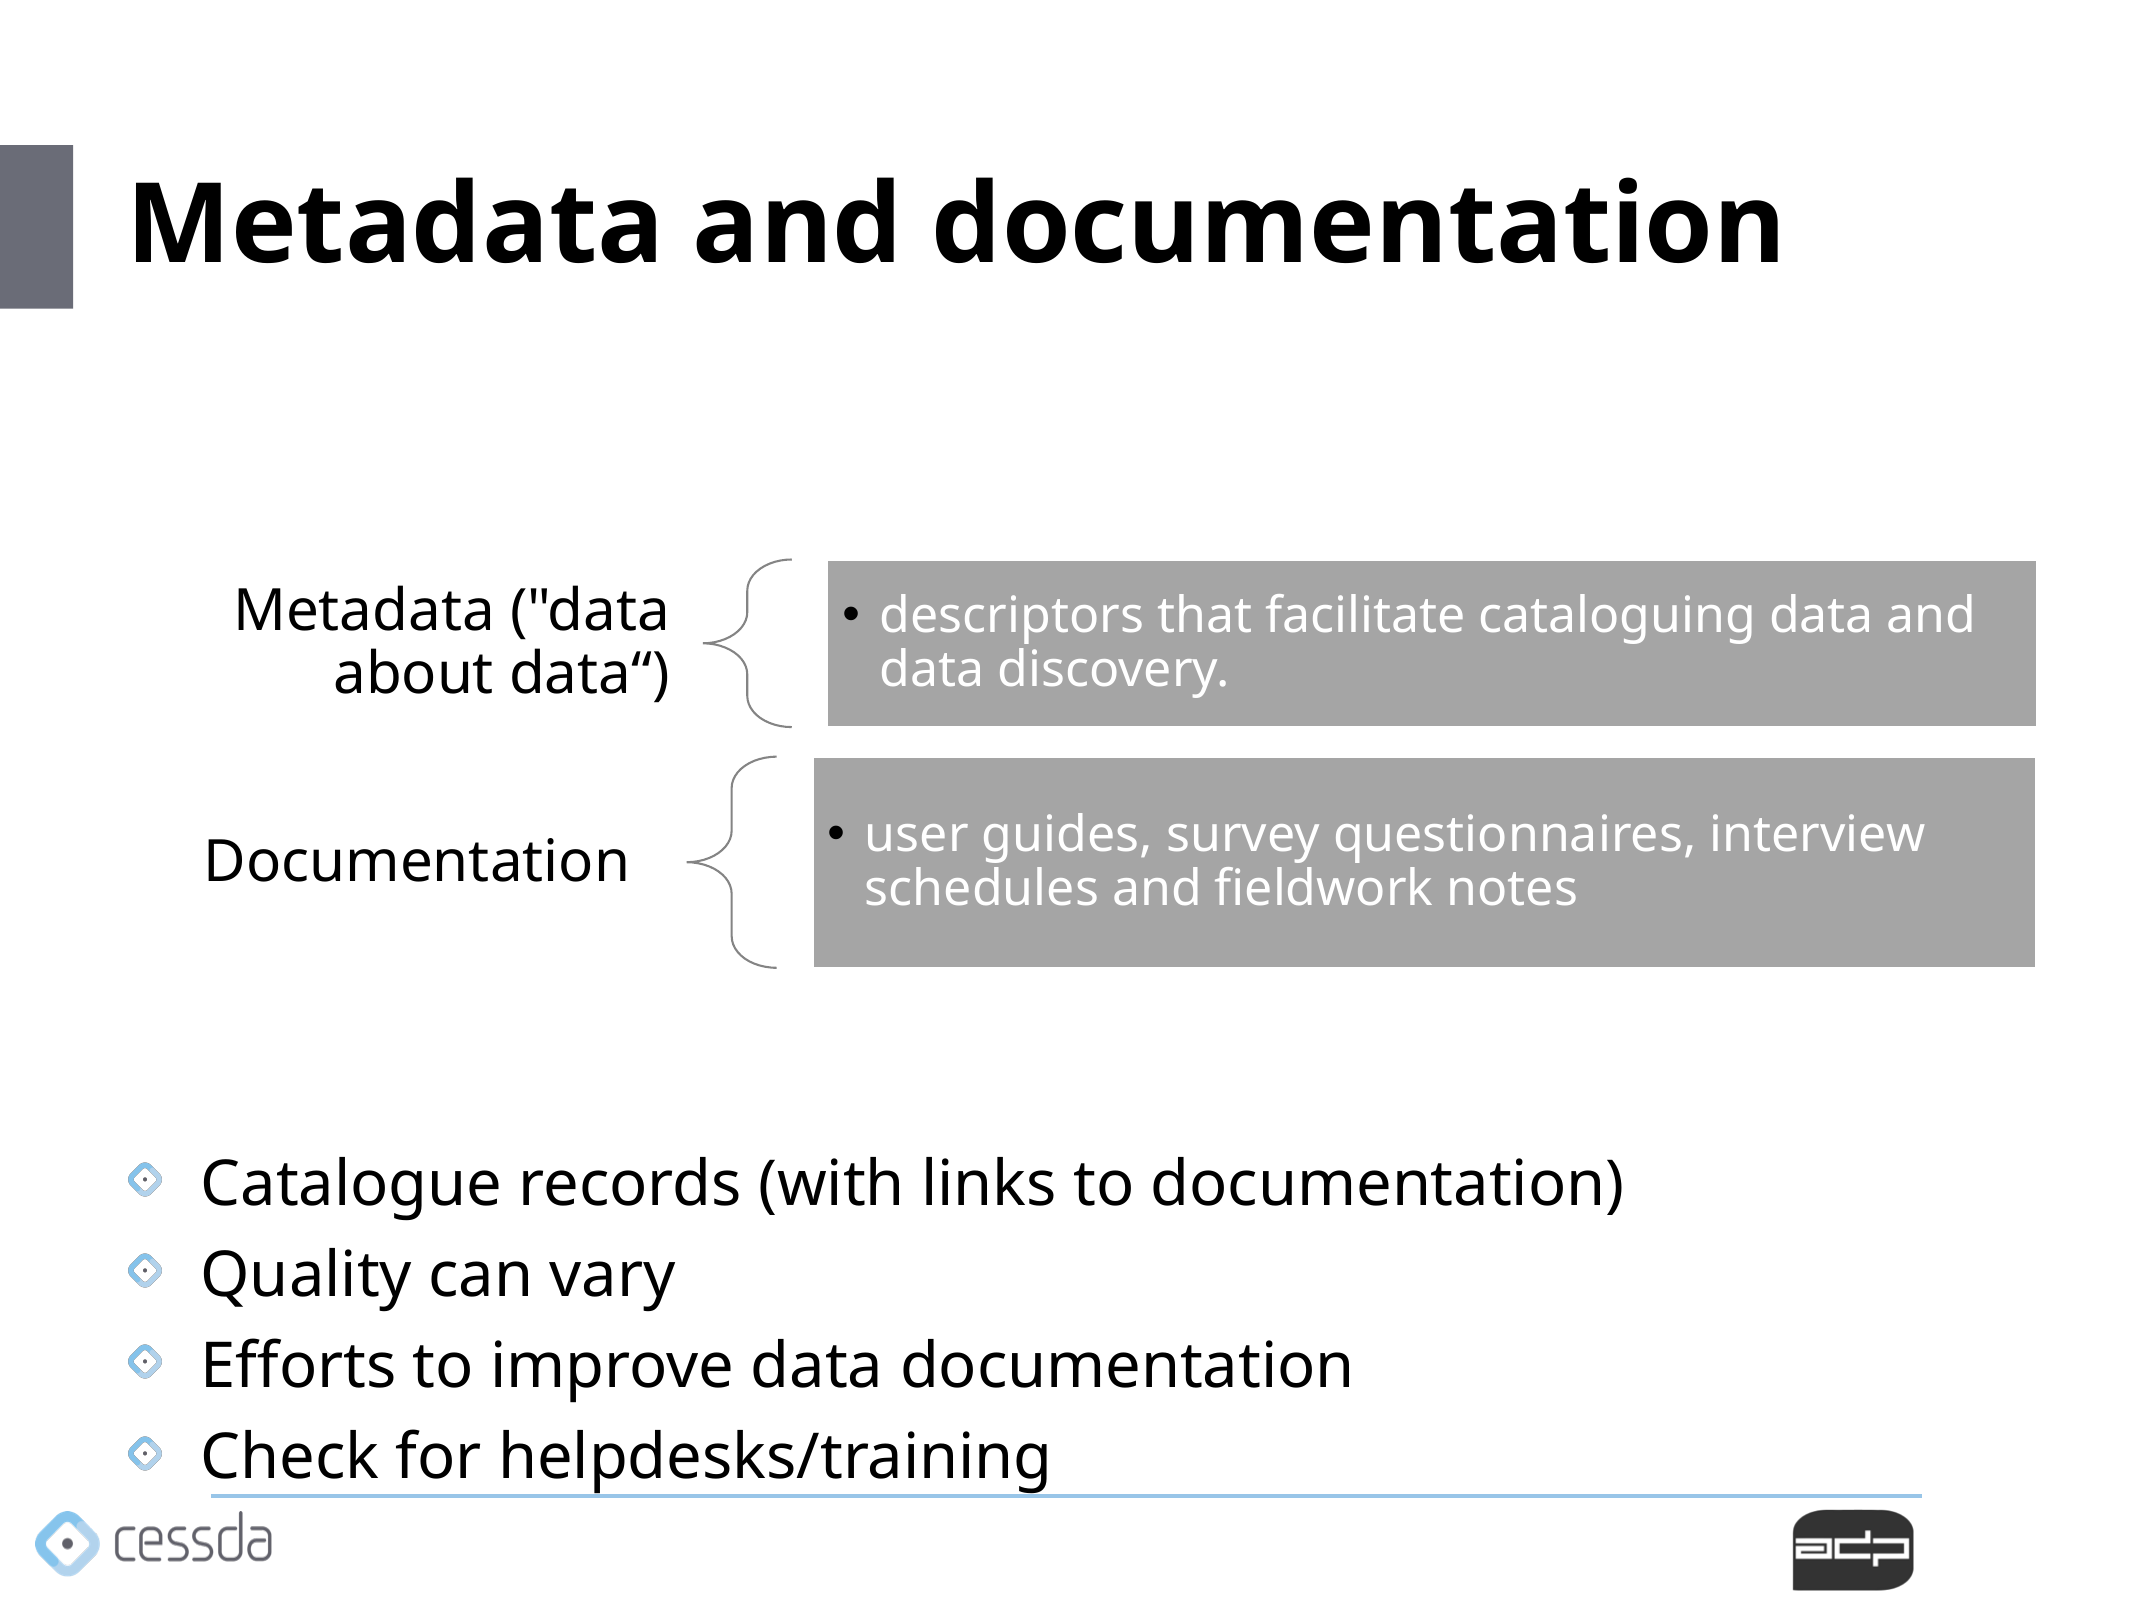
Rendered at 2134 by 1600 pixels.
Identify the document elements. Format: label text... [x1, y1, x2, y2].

picture [126, 1436, 161, 1471]
picture [126, 1344, 161, 1379]
picture [126, 1162, 161, 1197]
picture [35, 1511, 272, 1577]
list Catalogue records (with links to documentation) Quality can vary Efforts to improve data documentation Check for helpdesks/training [111, 1148, 1923, 1500]
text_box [111, 474, 2037, 1053]
picture [126, 1253, 161, 1288]
picture [1788, 1507, 1915, 1594]
title Metadata and documentation [111, 145, 1923, 309]
